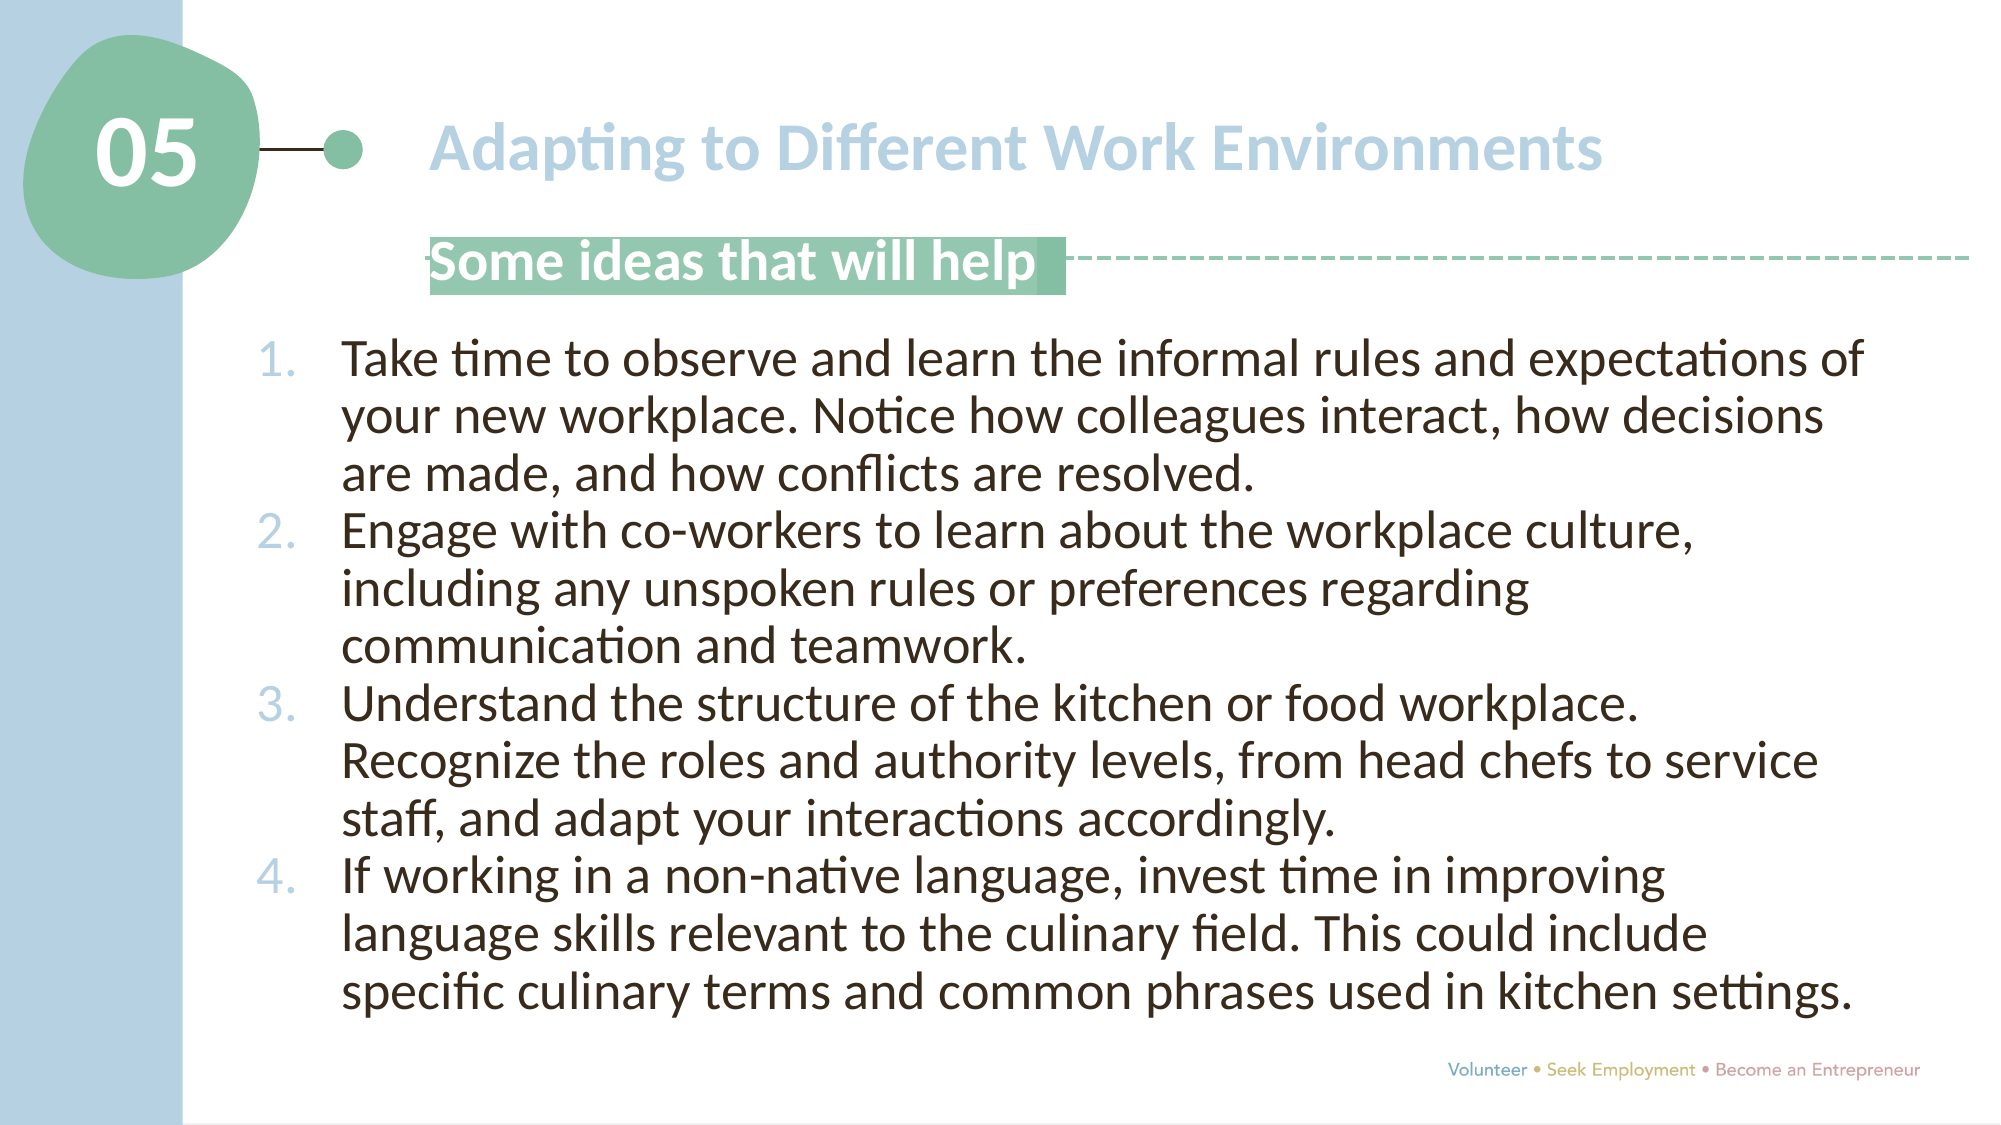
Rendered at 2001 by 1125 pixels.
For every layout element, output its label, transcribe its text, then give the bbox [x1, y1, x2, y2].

text_box Adapting to Different Work Environments [414, 108, 1732, 237]
text_box [0, 0, 184, 1125]
text_box [55, 35, 249, 88]
text_box 05 [21, 88, 275, 230]
text_box [34, 230, 234, 280]
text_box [110, 129, 363, 170]
picture [1418, 1046, 1971, 1103]
text_box Take time to observe and learn the informal rules and expectations of your new workplace. Notice how colleagues interact, how decisions are made, and how conflicts are resolved. Engage with co-workers to learn about the workplace culture, including any unspoken rules or preferences regarding communication and teamwork. Understand the structure of the kitchen or food workplace. Recognize the roles and authority levels, from head chefs to service staff, and adapt your interactions accordingly. If working in a non-native language, invest time in improving language skills relevant to the culinary field. This could include specific culinary terms and common phrases used in kitchen settings. [242, 322, 1884, 527]
text_box Some ideas that will help: [414, 215, 1600, 300]
